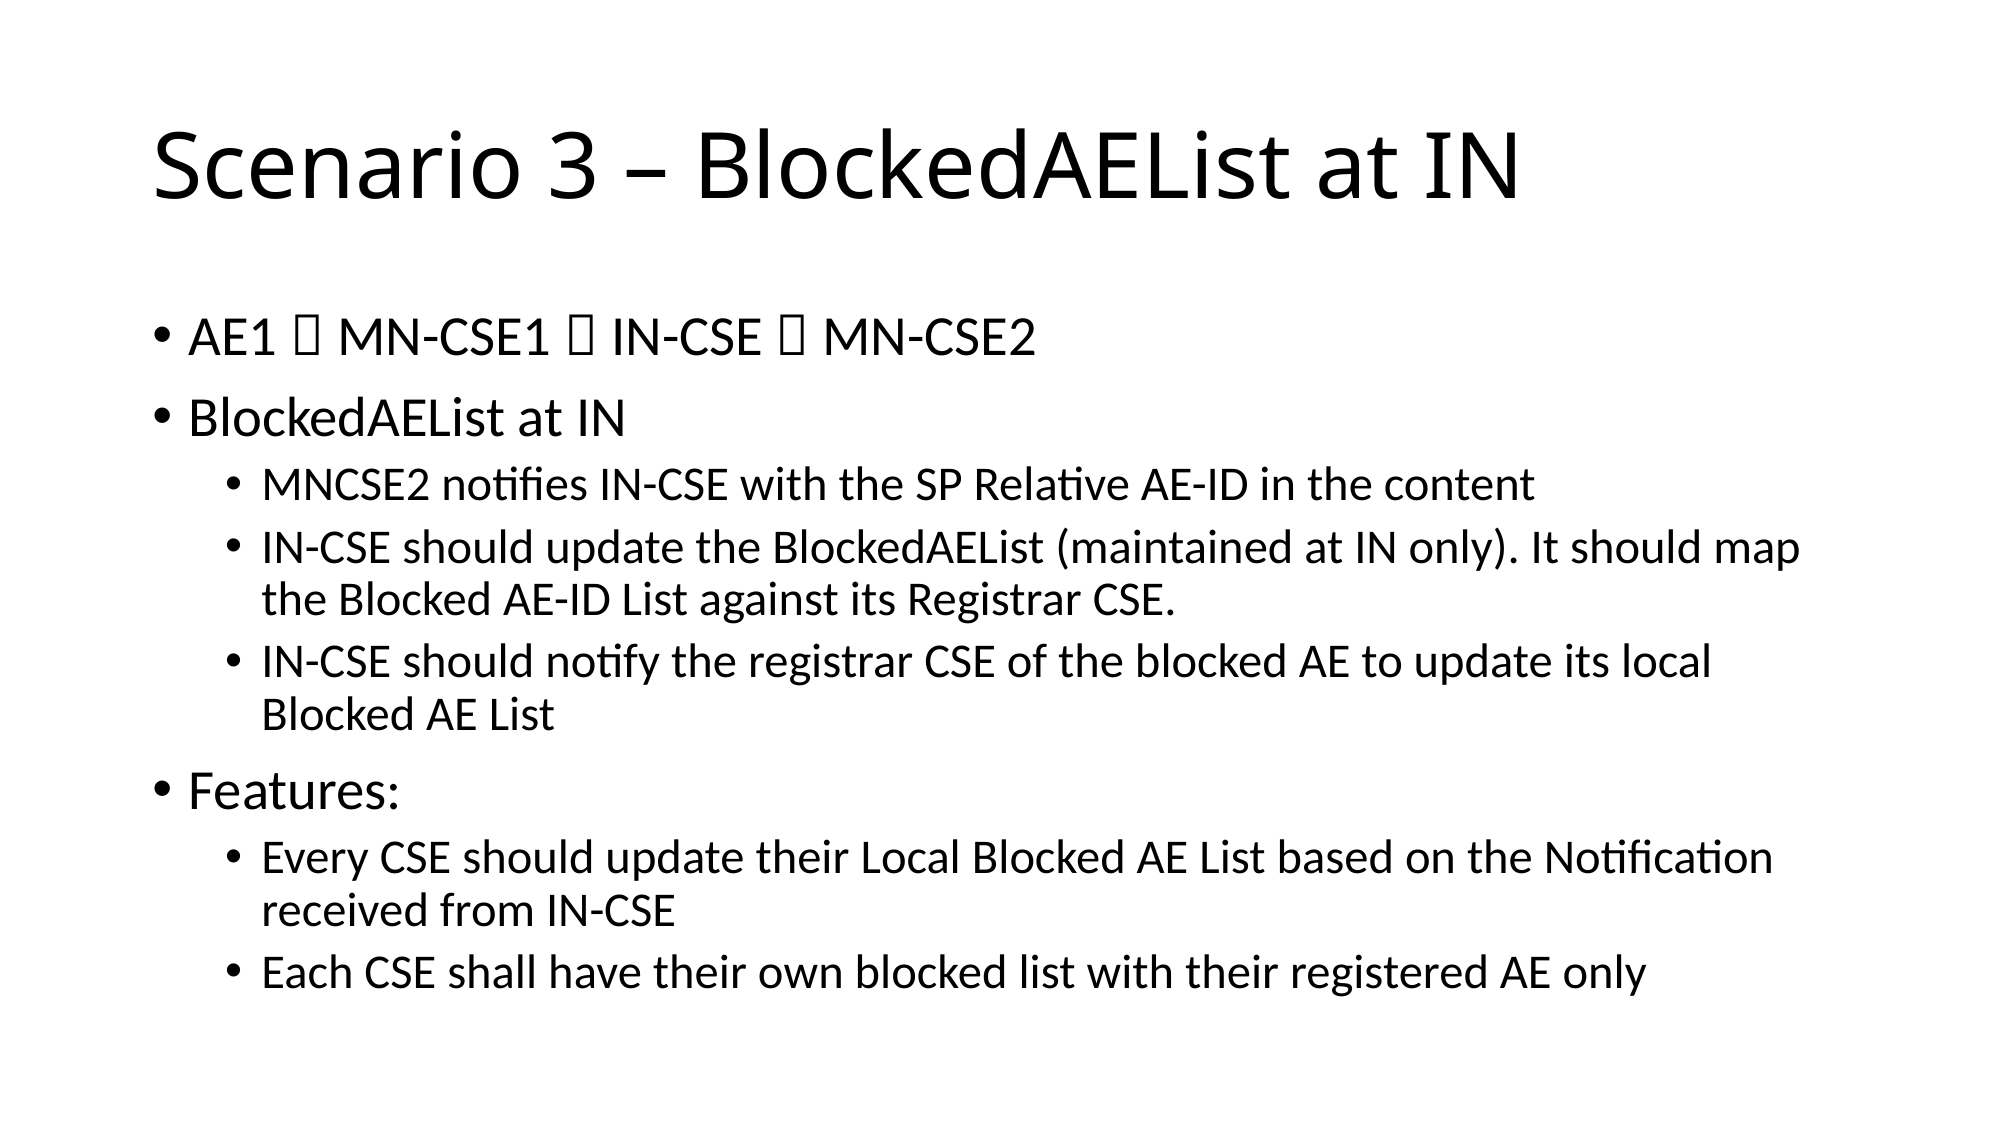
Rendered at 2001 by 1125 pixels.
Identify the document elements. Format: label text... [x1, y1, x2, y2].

title Scenario 3 – BlockedAEList at IN [137, 59, 1863, 278]
list AE1  MN-CSE1  IN-CSE  MN-CSE2 BlockedAEList at IN MNCSE2 notifies IN-CSE with the SP Relative AE-ID in the content IN-CSE should update the BlockedAEList (maintained at IN only). It should map the Blocked AE-ID List against its Registrar CSE. IN-CSE should notify the registrar CSE of the blocked AE to update its local Blocked AE List Features: Every CSE should update their Local Blocked AE List based on the Notification received from IN-CSE Each CSE shall have their own blocked list with their registered AE only [137, 299, 1863, 1014]
